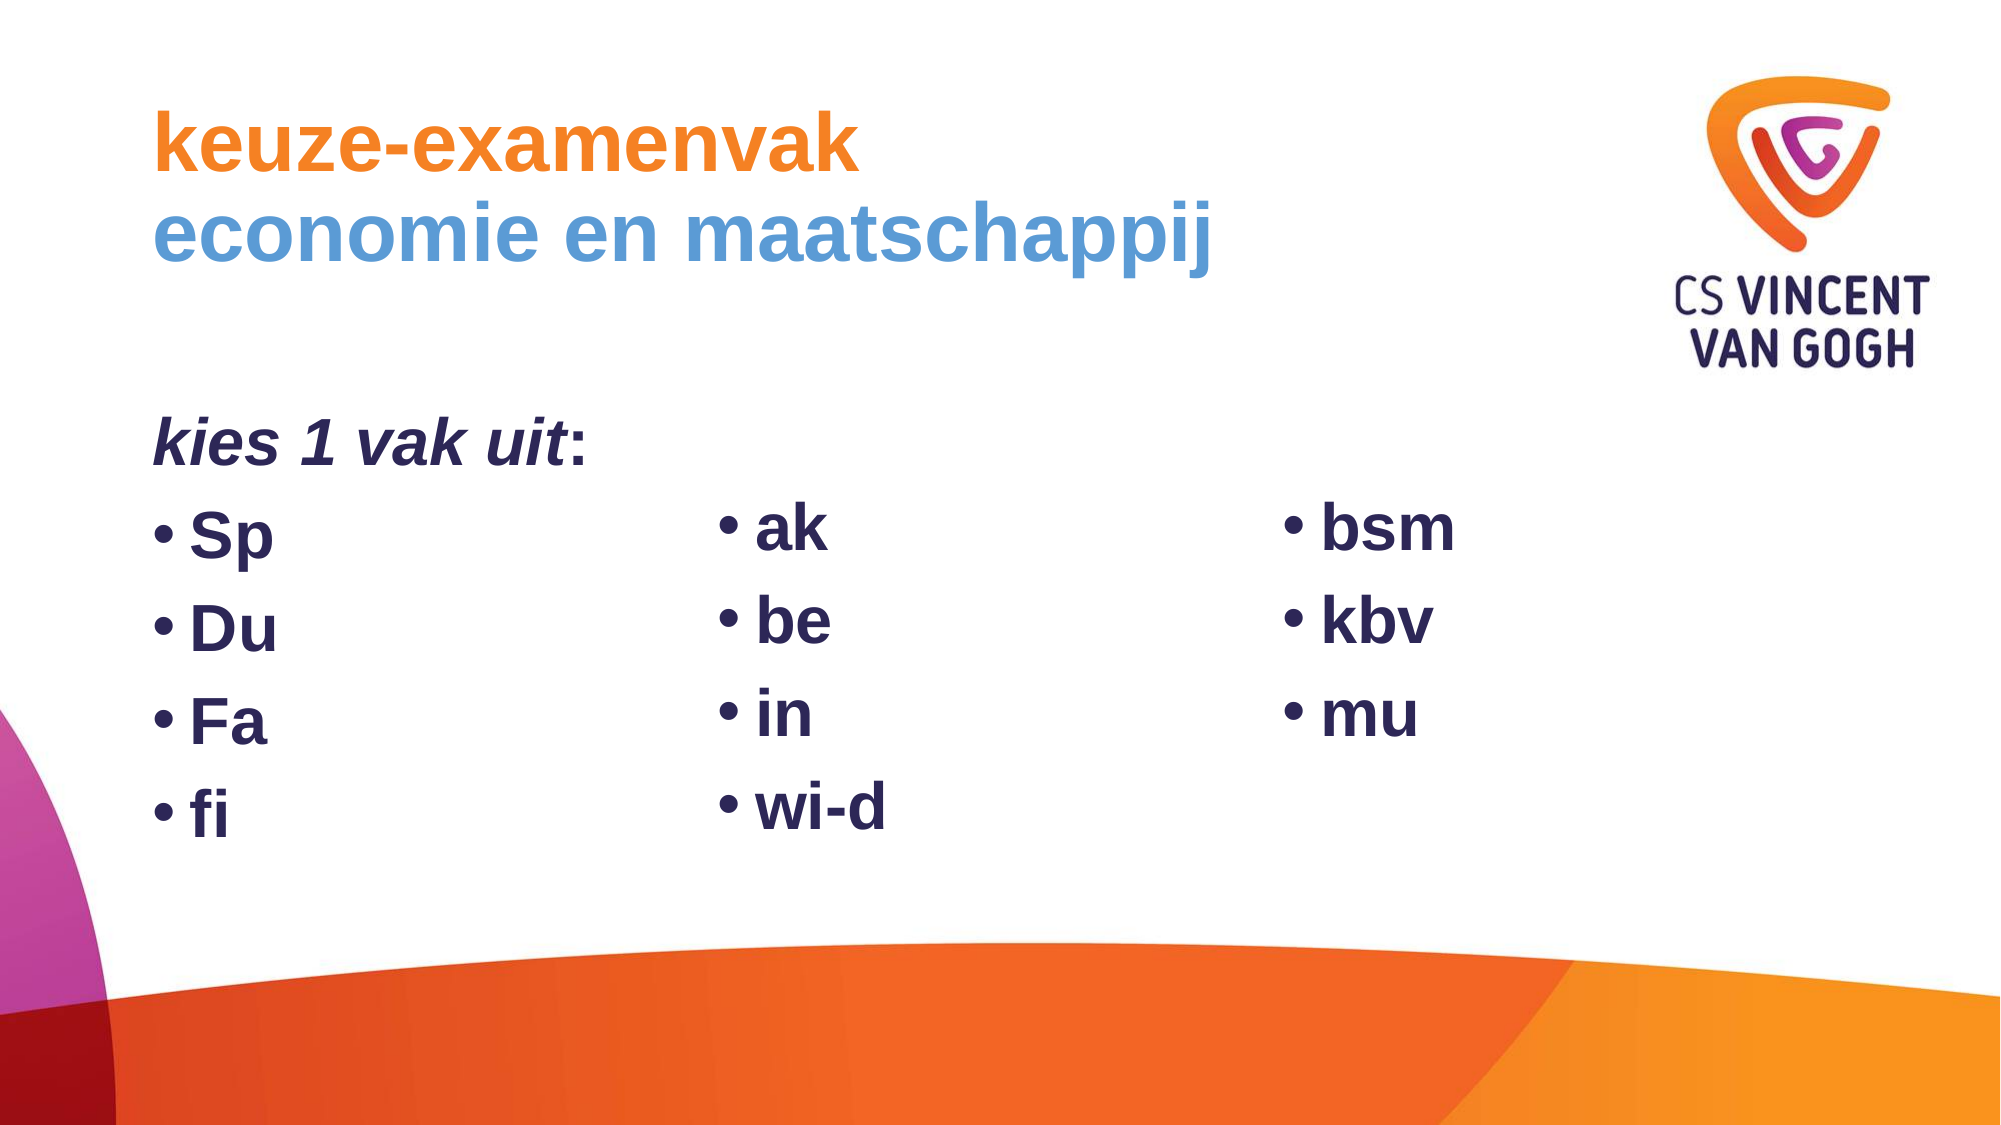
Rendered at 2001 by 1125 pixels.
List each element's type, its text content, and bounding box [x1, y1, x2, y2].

title keuze-examenvak economie en maatschappij [137, 102, 1863, 278]
list kies 1 vak uit: Sp Du Fa fi ak be in wi-d bsm kbv mu [137, 299, 1863, 1014]
picture [0, 0, 2001, 1125]
